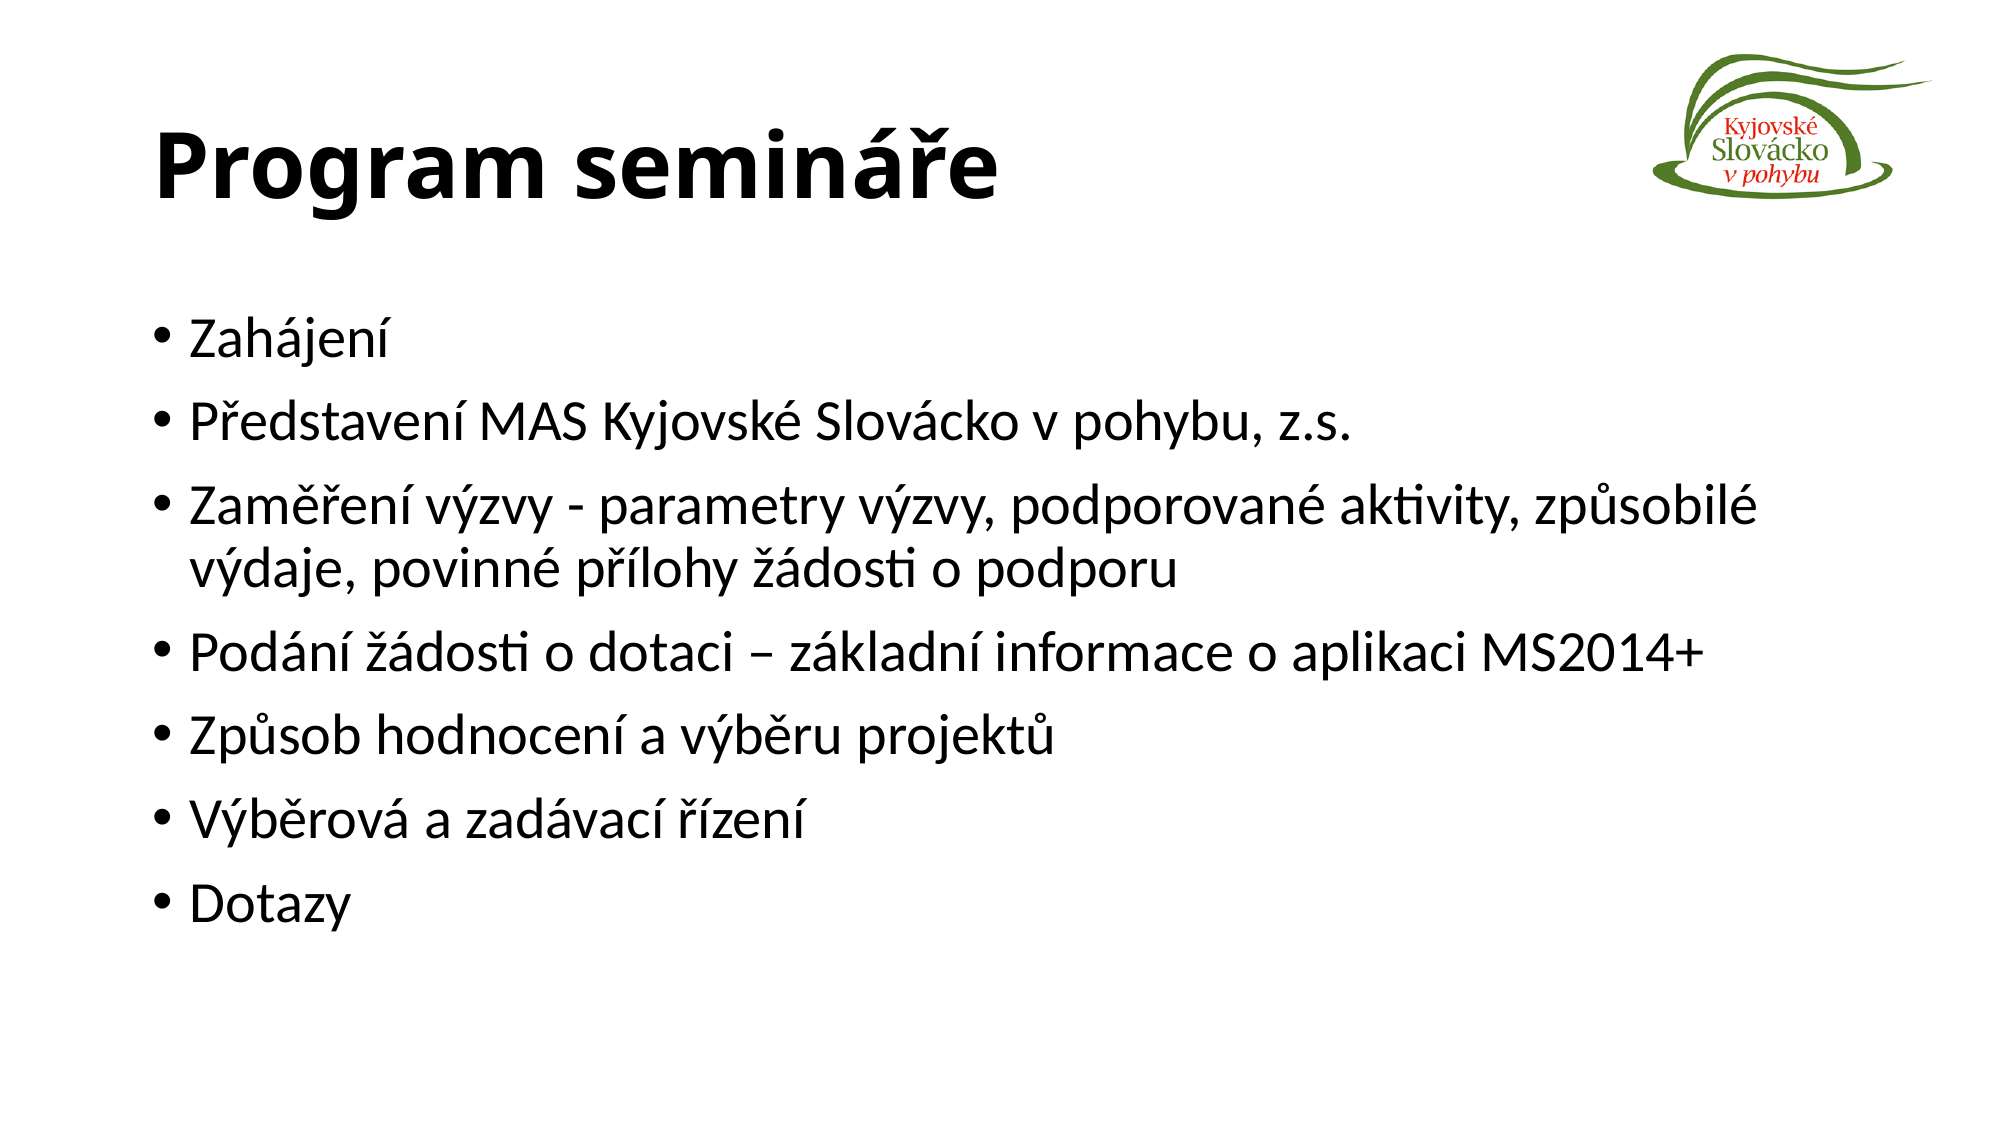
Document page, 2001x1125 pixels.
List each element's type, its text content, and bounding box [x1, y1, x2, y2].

title Program semináře [137, 59, 1863, 278]
list Zahájení Představení MAS Kyjovské Slovácko v pohybu, z.s. Zaměření výzvy - parametry výzvy, podporované aktivity, způsobilé výdaje, povinné přílohy žádosti o podporu Podání žádosti o dotaci – základní informace o aplikaci MS2014+ Způsob hodnocení a výběru projektů Výběrová a zadávací řízení Dotazy [137, 299, 1863, 1014]
picture [1594, 36, 1948, 228]
